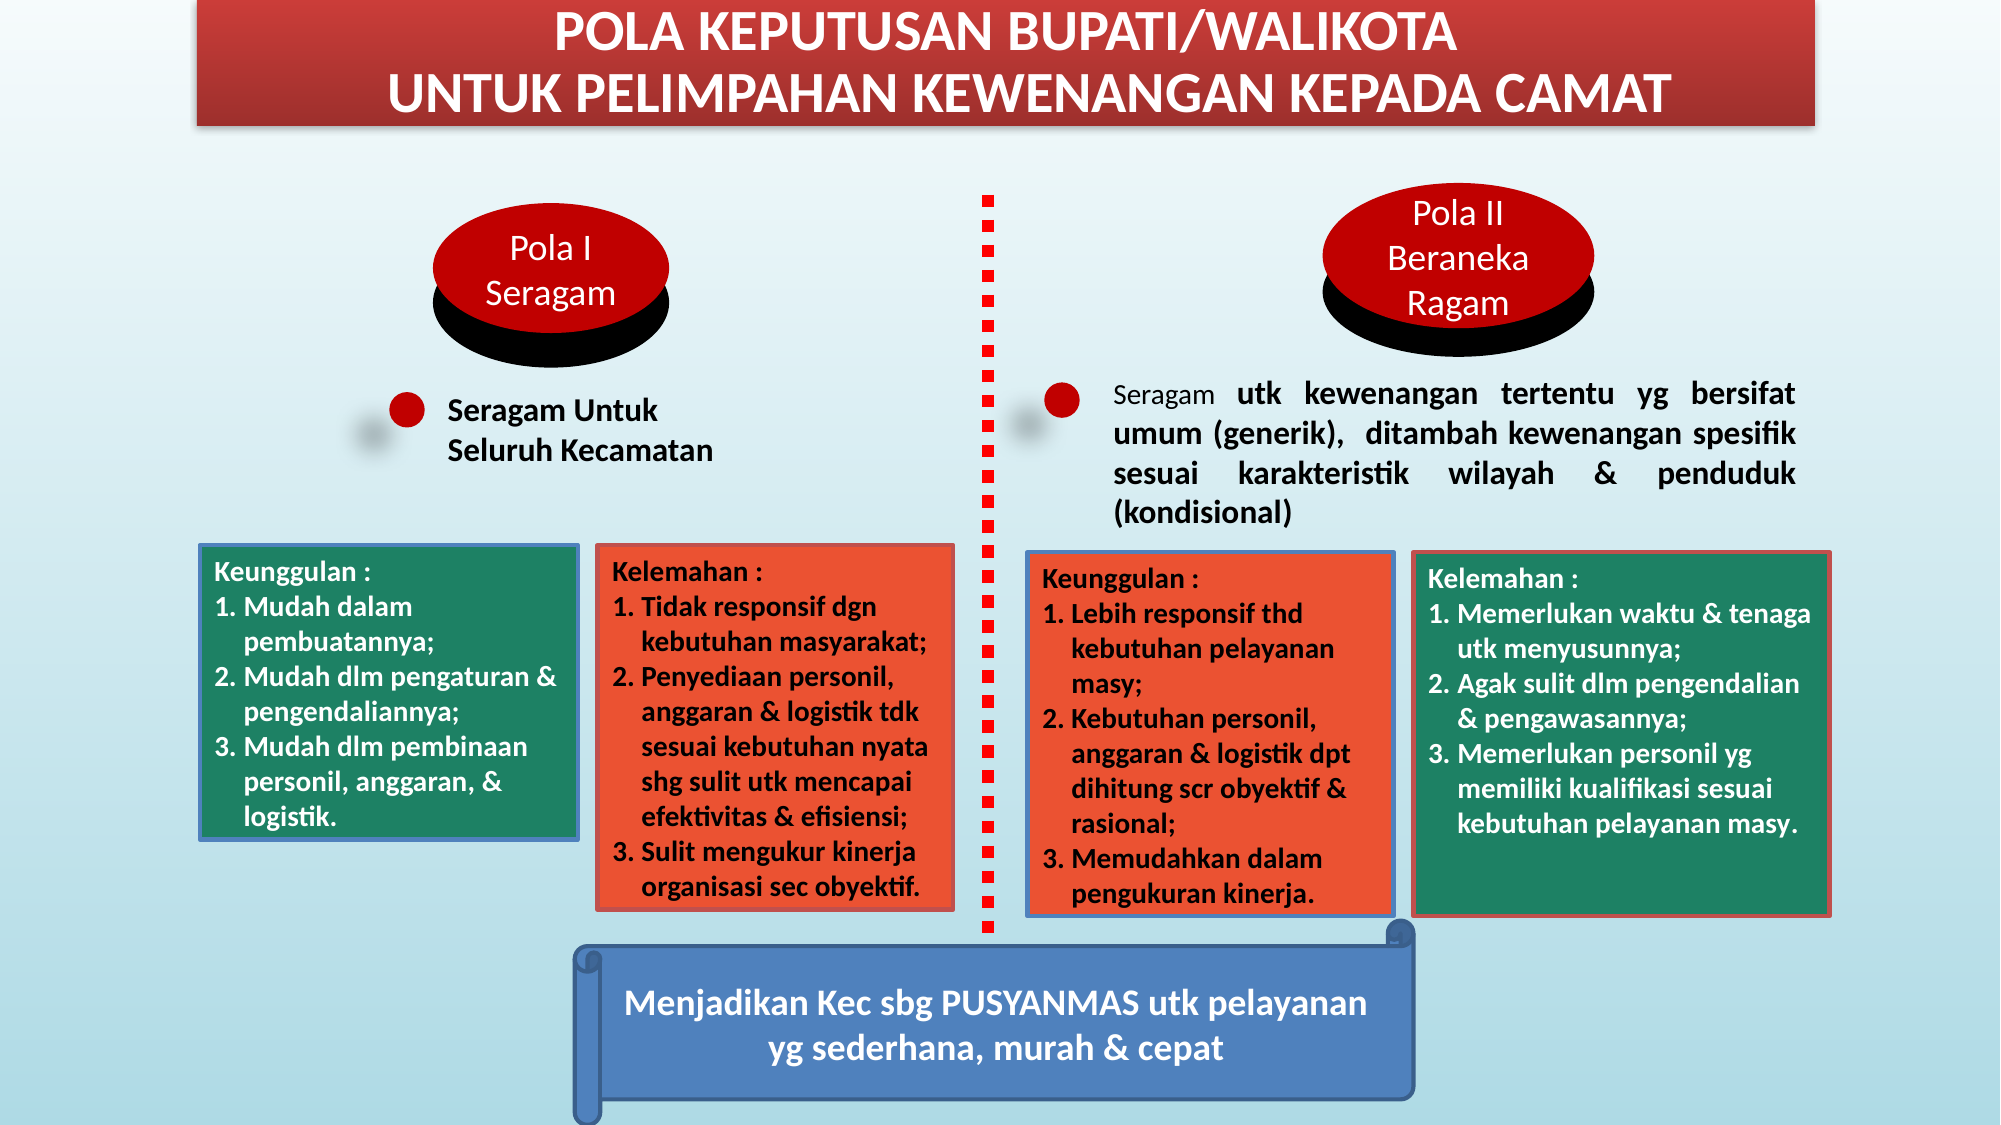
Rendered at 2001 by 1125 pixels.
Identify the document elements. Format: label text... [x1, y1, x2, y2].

text_box Kelemahan : 1. Memerlukan waktu & tenaga utk menyusunnya; 2. Agak sulit dlm pengendalian & pengawasannya; Memerlukan personil yg memiliki kualifikasi sesuai kebutuhan pelayanan masy. [1411, 550, 1832, 918]
text_box Pola I Seragam [430, 200, 672, 336]
text_box Kelemahan : 1. Tidak responsif dgn kebutuhan masyarakat; 2. Penyediaan personil, anggaran & logistik tdk sesuai kebutuhan nyata shg sulit utk mencapai efektivitas & efisiensi; 3. Sulit mengukur kinerja organisasi sec obyektif. [595, 543, 955, 912]
text_box [1042, 380, 1082, 420]
text_box Keunggulan : 1. Mudah dalam pembuatannya; 2. Mudah dlm pengaturan & pengendaliannya; Mudah dlm pembinaan personil, anggaran, & logistik. [198, 543, 580, 842]
text_box [1320, 275, 1597, 359]
text_box [387, 389, 427, 430]
text_box Seragam Untuk Seluruh Kecamatan [432, 380, 761, 476]
text_box Menjadikan Kec sbg PUSYANMAS utk pelayanan yg sederhana, murah & cepat [572, 918, 1416, 1125]
text_box Seragam utk kewenangan tertentu yg bersifat umum (generik), ditambah kewenangan spesifik sesuai karakteristik wilayah & penduduk (kondisional) [1098, 363, 1812, 538]
text_box POLA KEPUTUSAN BUPATI/WALIKOTA UNTUK PELIMPAHAN KEWENANGAN KEPADA CAMAT [196, 0, 1816, 126]
text_box [430, 286, 672, 370]
text_box Pola II Beraneka Ragam [1320, 180, 1597, 331]
text_box Keunggulan : 1. Lebih responsif thd kebutuhan pelayanan masy; 2. Kebutuhan personil, anggaran & logistik dpt dihitung scr obyektif & rasional; 3. Memudahkan dalam pengukuran kinerja. [1025, 550, 1396, 918]
